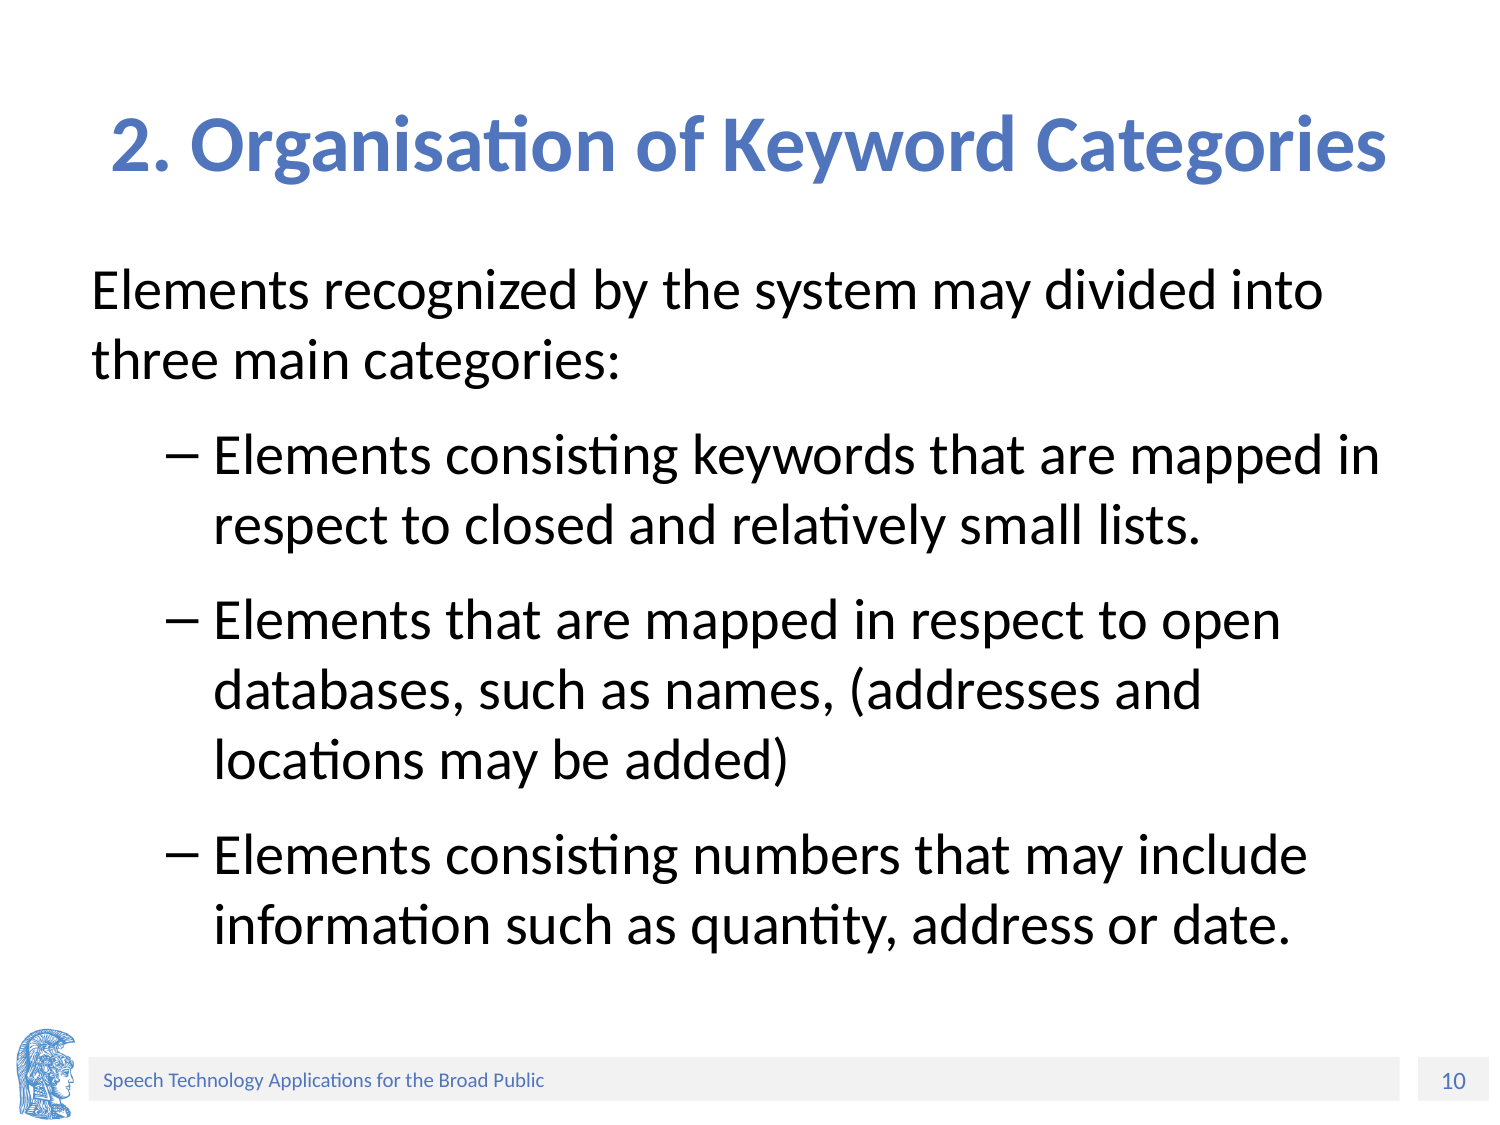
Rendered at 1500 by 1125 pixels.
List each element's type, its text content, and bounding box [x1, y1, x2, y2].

picture [9, 1025, 81, 1120]
title 2. Organisation of Keyword Categories [75, 45, 1425, 233]
list Elements recognized by the system may divided into three main categories: Elements consisting keywords that are mapped in respect to closed and relatively small lists. Elements that are mapped in respect to open databases, such as names, (addresses and locations may be added) Elements consisting numbers that may include information such as quantity, address or date. [76, 243, 1427, 986]
